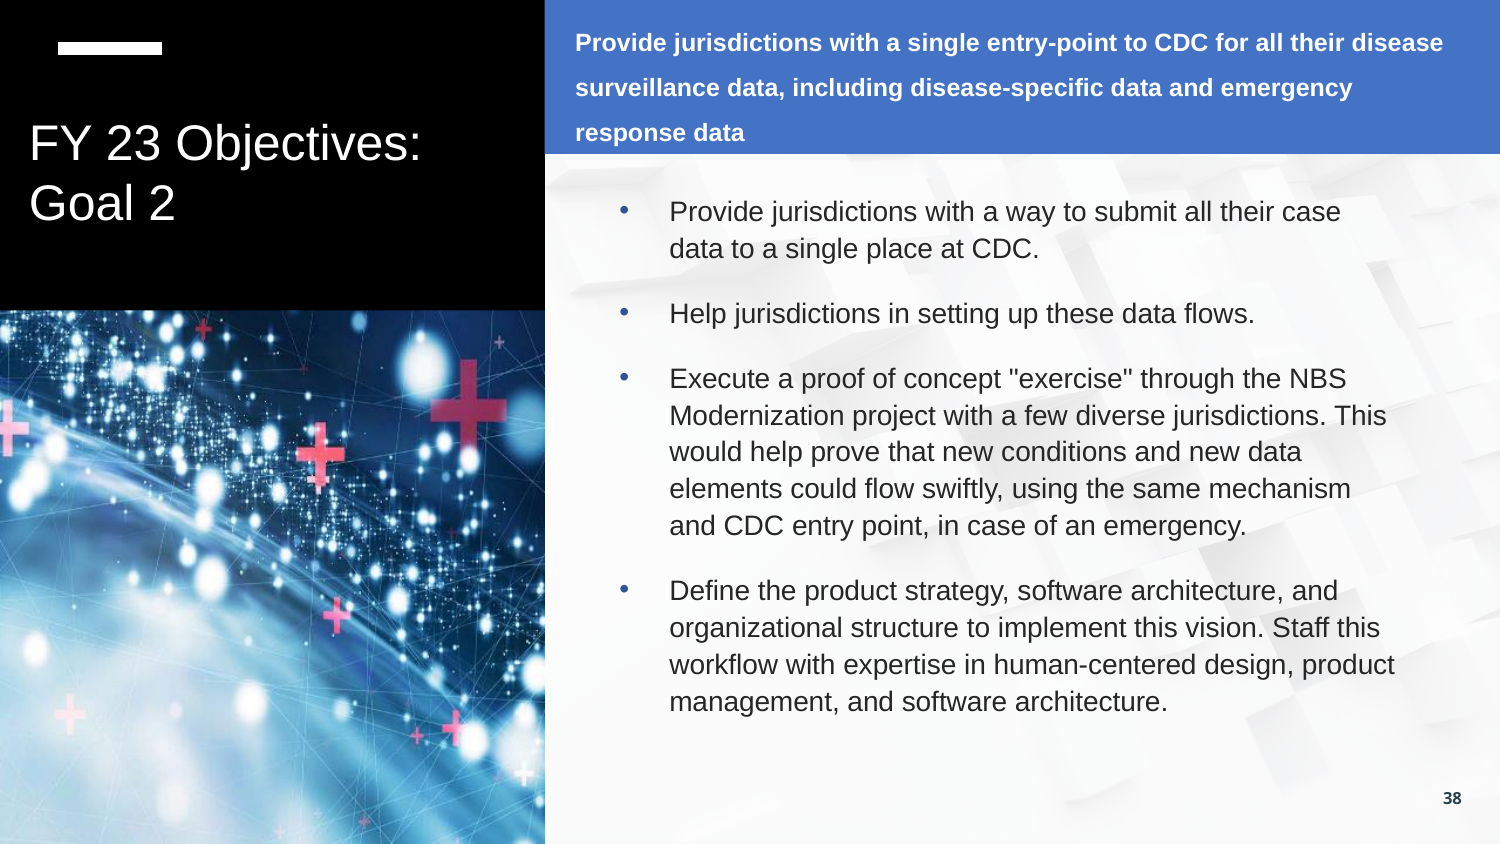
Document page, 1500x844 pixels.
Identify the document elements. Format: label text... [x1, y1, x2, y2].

text_box [543, 0, 1500, 156]
text_box 38 [1401, 776, 1478, 822]
title FY 23 Objectives: Goal 2 [13, 102, 514, 238]
text_box Provide jurisdictions with a single entry-point to CDC for all their disease surveillance data, including disease-specific data and emergency response data [563, 5, 1481, 152]
picture [0, 311, 545, 844]
list Provide jurisdictions with a way to submit all their case data to a single place at CDC. Help jurisdictions in setting up these data flows. Execute a proof of concept "exercise" through the NBS Modernization project with a few diverse jurisdictions. This would help prove that new conditions and new data elements could flow swiftly, using the same mechanism and CDC entry point, in case of an emergency. Define the product strategy, software architecture, and organizational structure to implement this vision. Staff this workflow with expertise in human-centered design, product management, and software architecture. [598, 182, 1412, 779]
